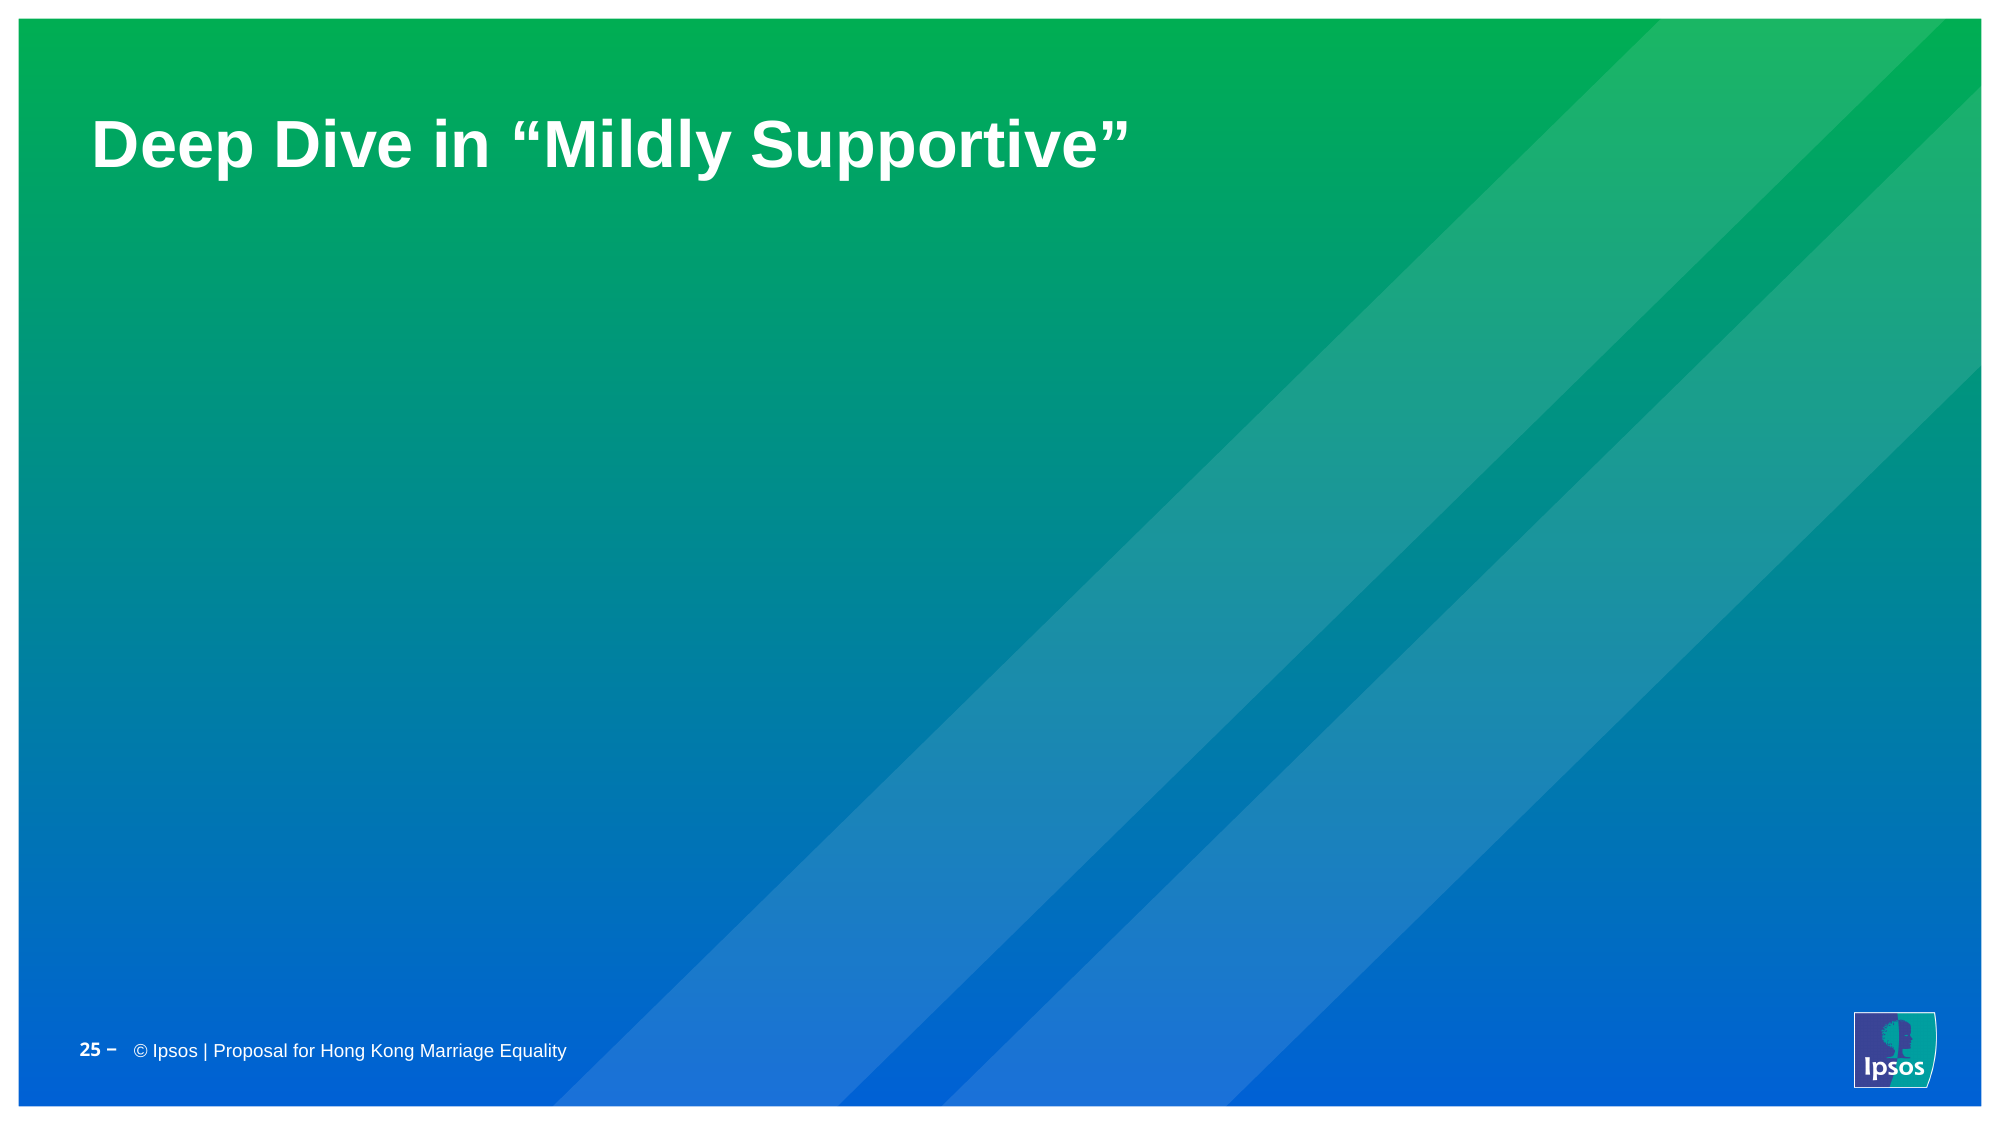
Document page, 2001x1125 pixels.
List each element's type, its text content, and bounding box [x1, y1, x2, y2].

picture [1854, 1012, 1937, 1088]
list Deep Dive in “Mildly Supportive” [74, 93, 1313, 190]
slide_number 25 ‒ [62, 1020, 122, 1081]
